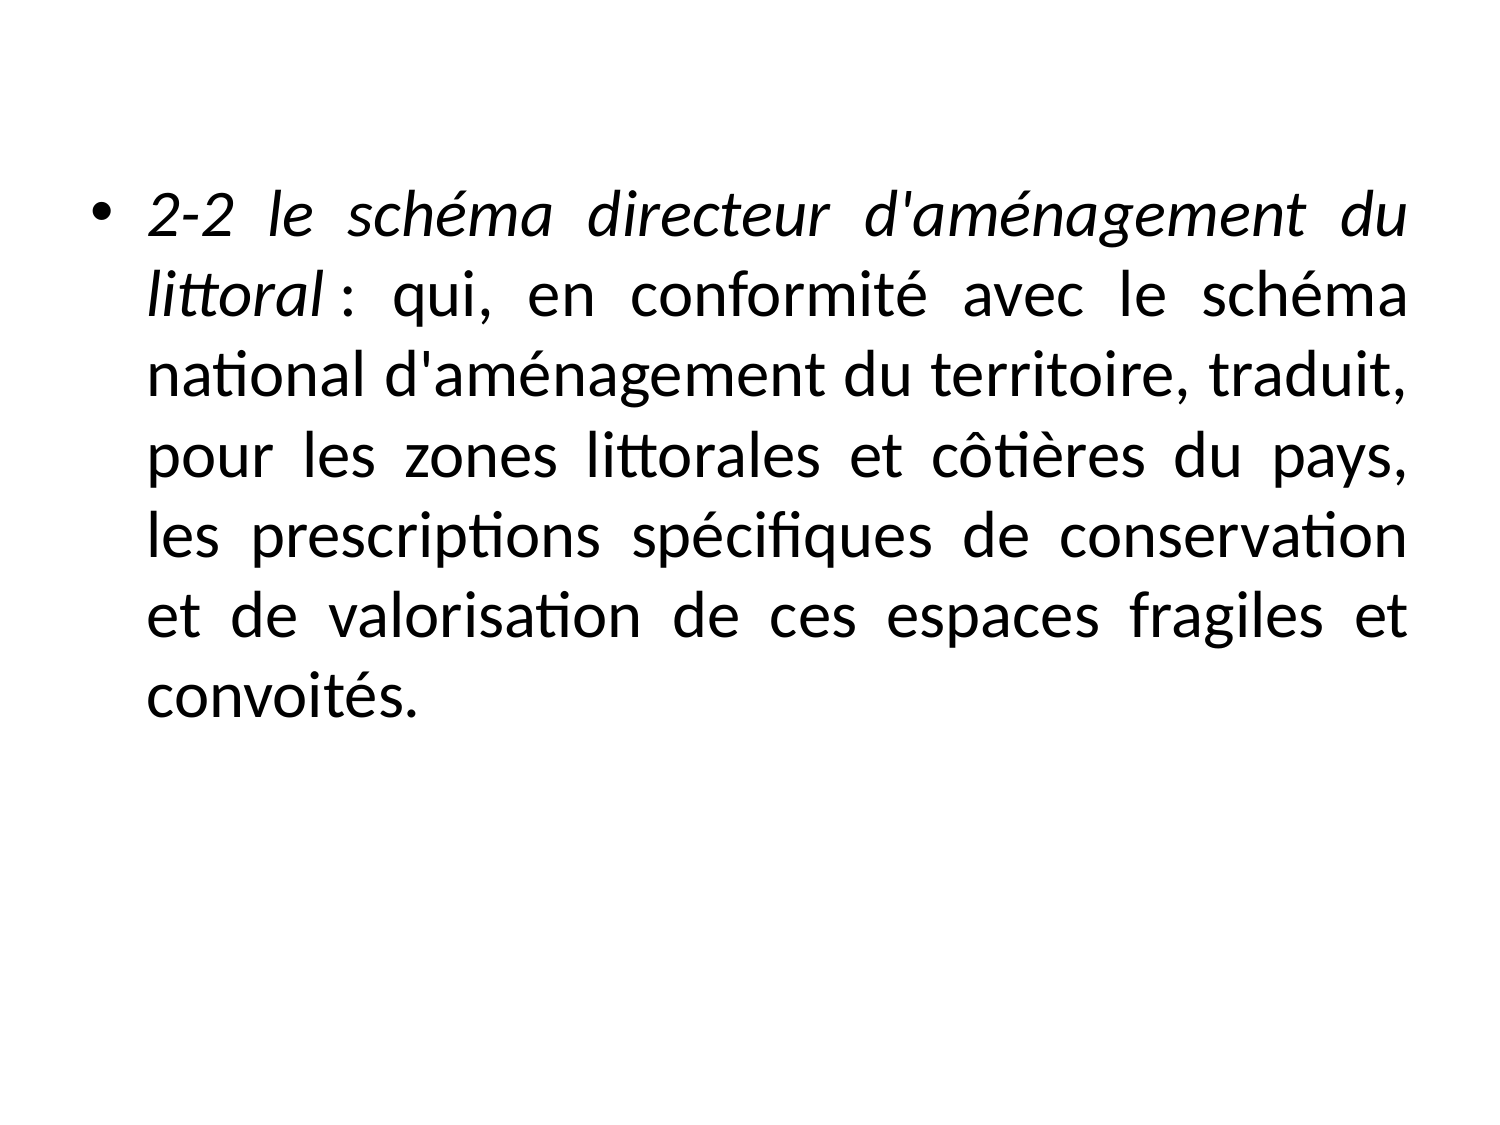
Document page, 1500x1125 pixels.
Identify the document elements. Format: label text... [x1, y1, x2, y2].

list 2-2 le schéma directeur d'aménagement du littoral : qui, en conformité avec le schéma national d'aménagement du territoire, traduit, pour les zones littorales et côtières du pays, les prescriptions spécifiques de conservation et de valorisation de ces espaces fragiles et convoités. [75, 162, 1425, 1013]
